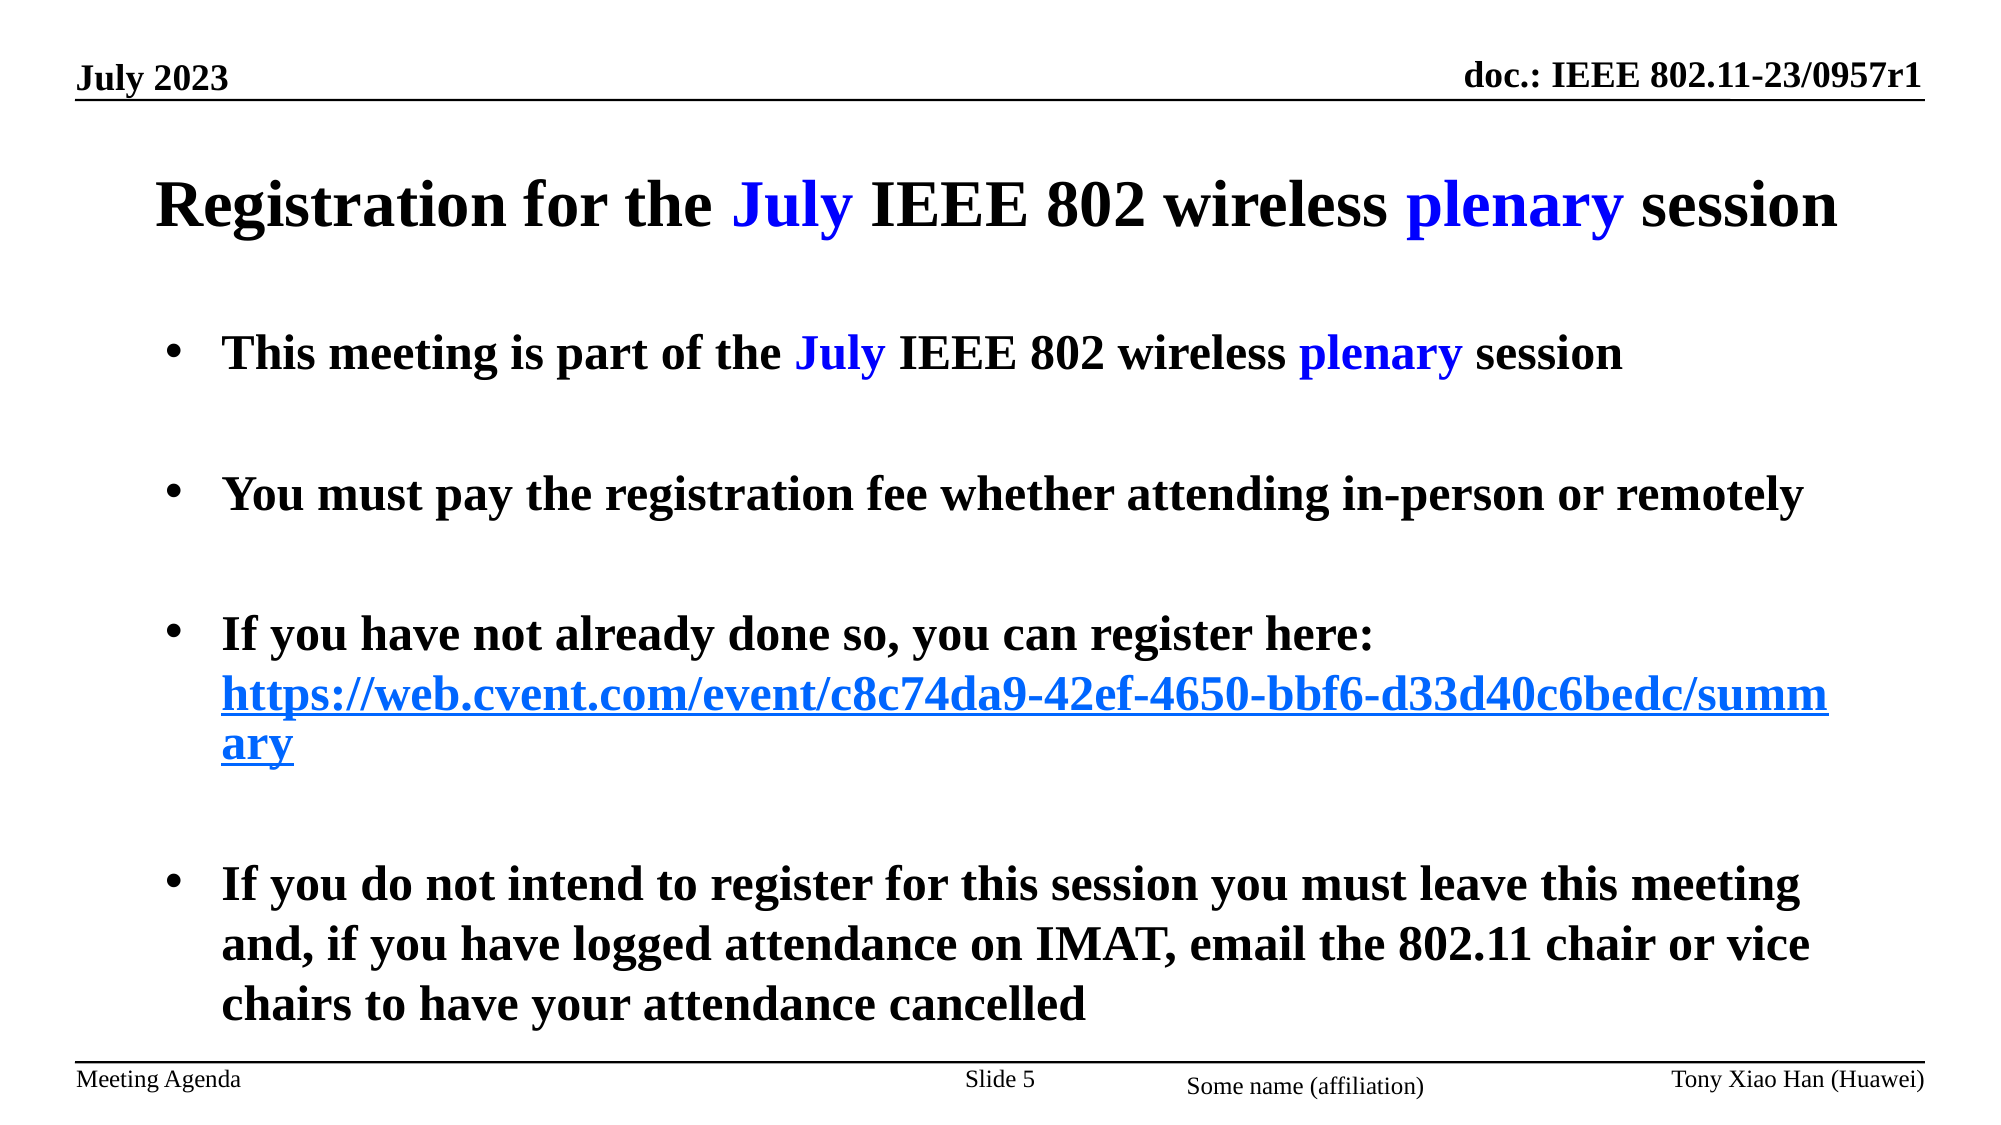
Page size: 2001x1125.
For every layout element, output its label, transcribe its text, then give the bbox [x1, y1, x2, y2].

list This meeting is part of the July IEEE 802 wireless plenary session You must pay the registration fee whether attending in-person or remotely If you have not already done so, you can register here: https://web.cvent.com/event/c8c74da9-42ef-4650-bbf6-d33d40c6bedc/summary If you do not intend to register for this session you must leave this meeting and, if you have logged attendance on IMAT, email the 802.11 chair or vice chairs to have your attendance cancelled [150, 312, 1850, 1063]
title Registration for the July IEEE 802 wireless plenary session [125, 112, 1869, 288]
footer Some name (affiliation) [1171, 1062, 1869, 1092]
